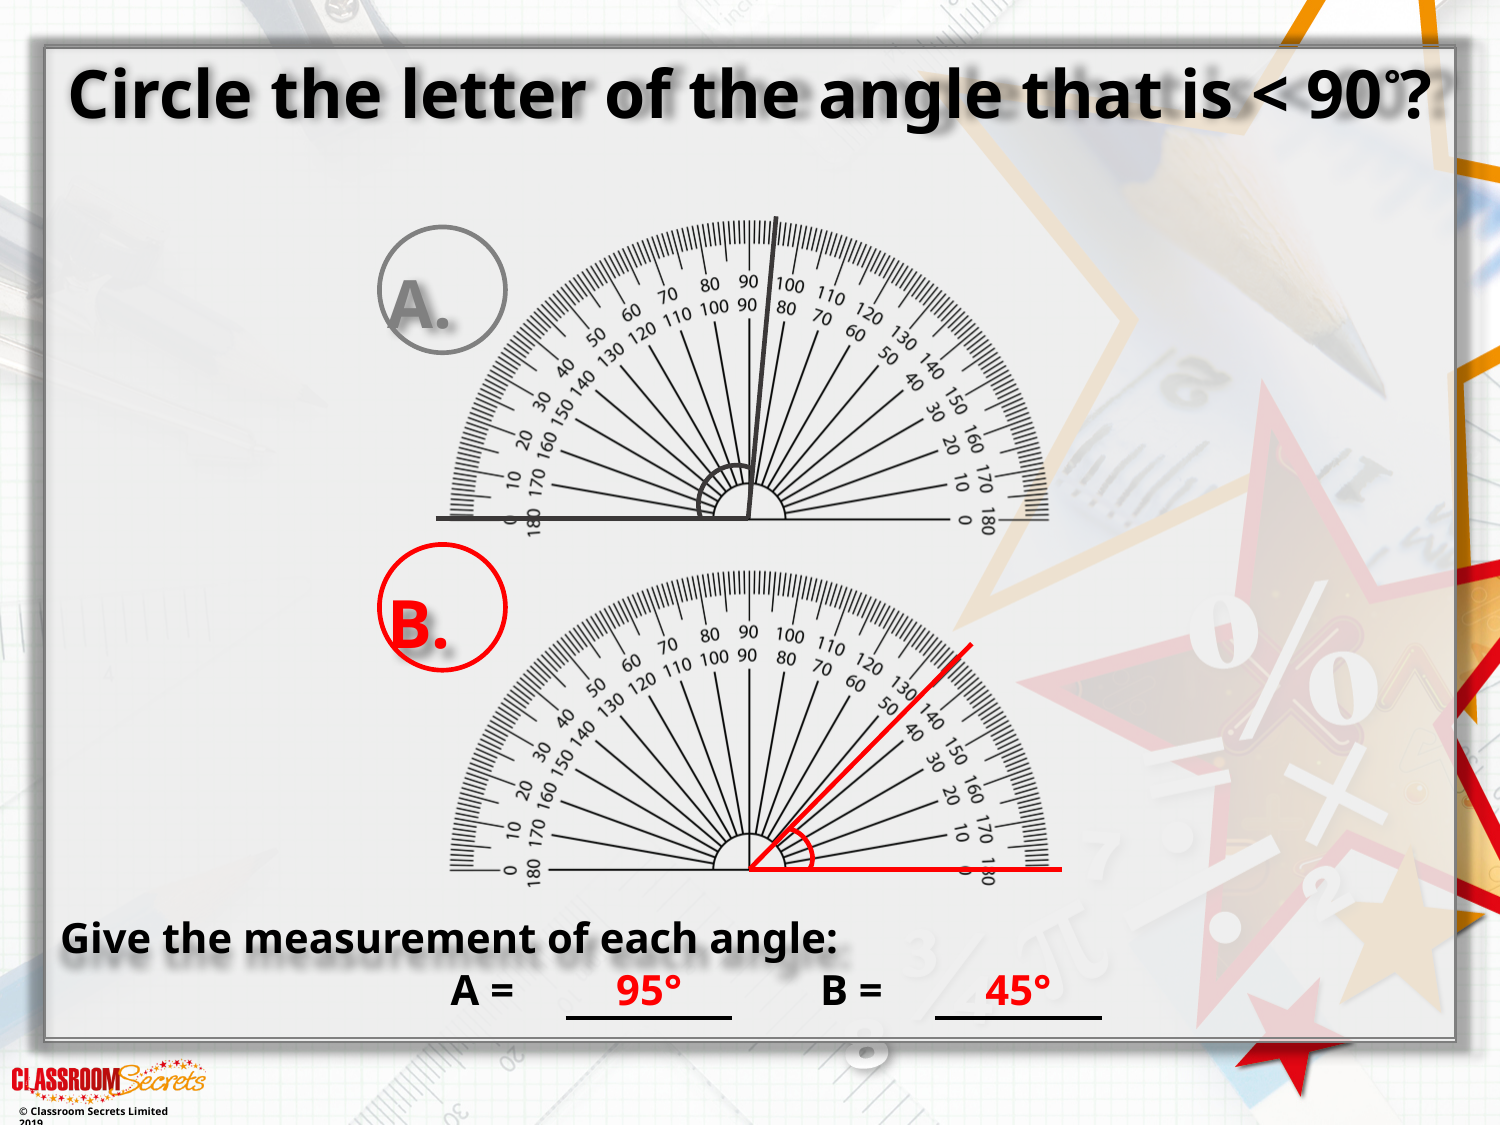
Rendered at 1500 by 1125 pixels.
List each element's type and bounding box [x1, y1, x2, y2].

text_box [749, 643, 1062, 876]
text_box [435, 216, 777, 543]
text_box [4, 1058, 207, 1125]
picture [0, 0, 1500, 1125]
